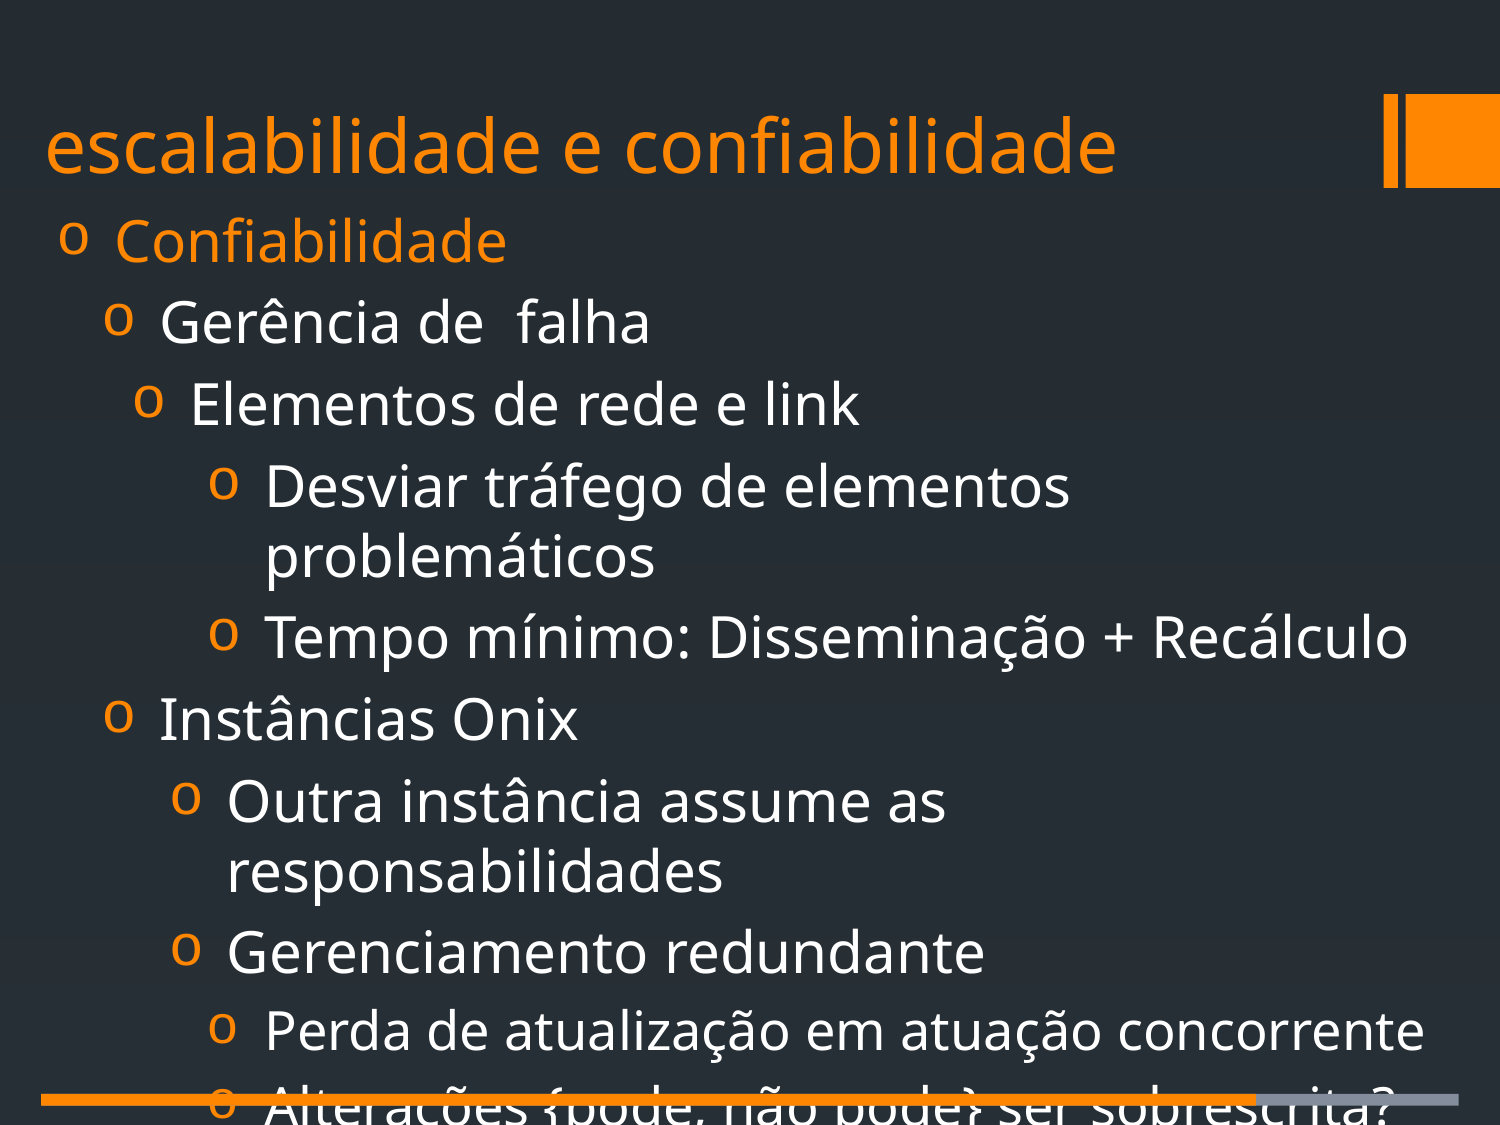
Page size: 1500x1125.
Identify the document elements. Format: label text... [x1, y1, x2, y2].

title escalabilidade e confiabilidade [29, 90, 1230, 197]
list Confiabilidade Gerência de falha Elementos de rede e link Desviar tráfego de elementos problemáticos Tempo mínimo: Disseminação + Recálculo Instâncias Onix Outra instância assume as responsabilidades Gerenciamento redundante Perda de atualização em atuação concorrente Alterações {pode, não pode} ser sobrescrita? [41, 196, 1459, 1047]
text_box [1257, 1092, 1460, 1107]
text_box [40, 1092, 1257, 1107]
